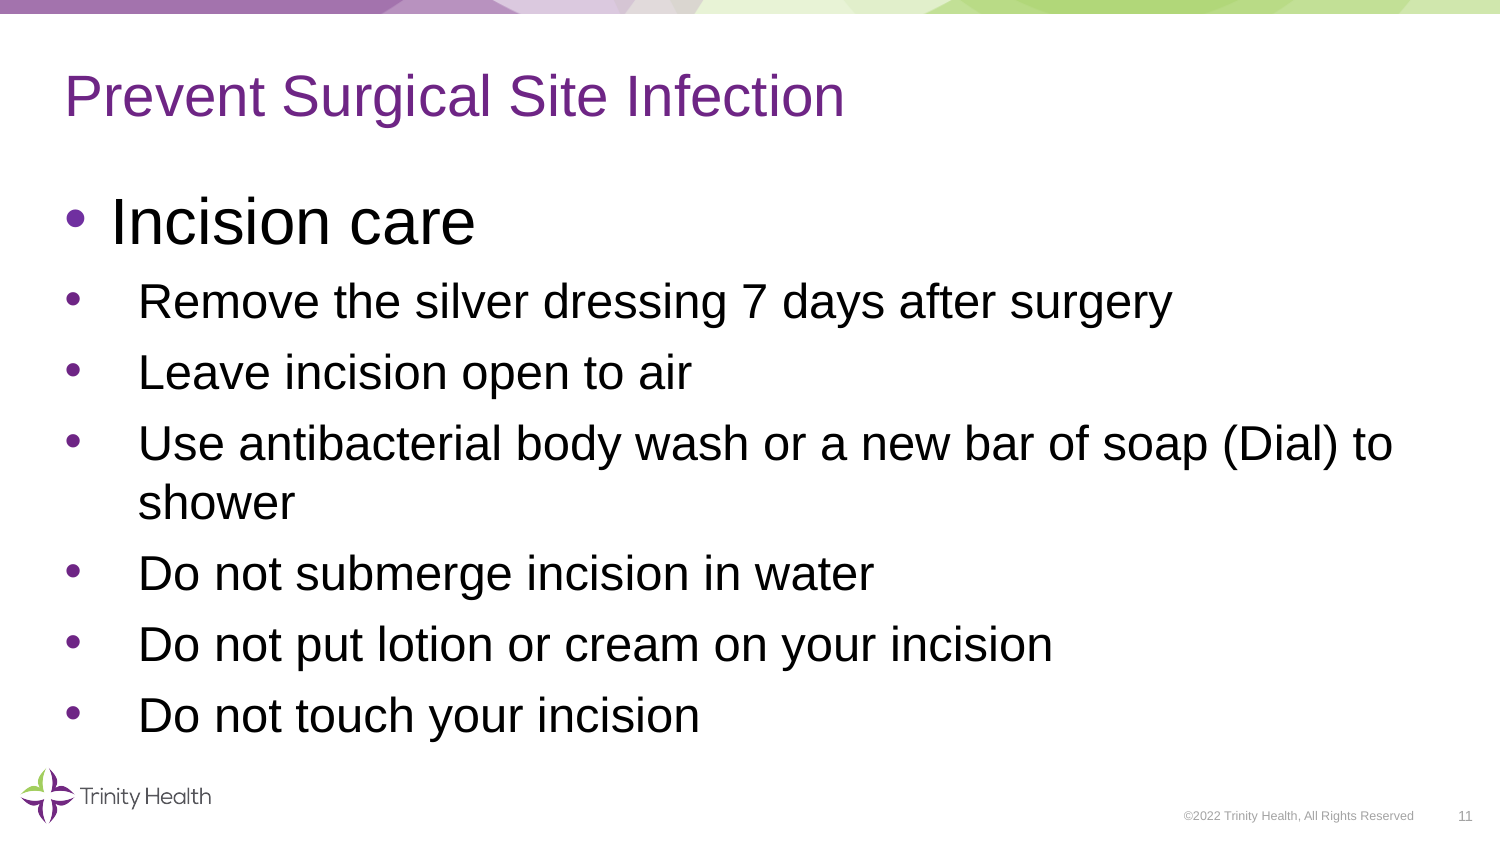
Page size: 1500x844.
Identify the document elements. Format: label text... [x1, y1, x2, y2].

picture [17, 765, 214, 827]
footer ©2022 Trinity Health, All Rights Reserved [799, 800, 1406, 832]
title Prevent Surgical Site Infection [64, 56, 1415, 139]
slide_number 11 [1406, 792, 1474, 838]
list Incision care Remove the silver dressing 7 days after surgery Leave incision open to air Use antibacterial body wash or a new bar of soap (Dial) to shower Do not submerge incision in water Do not put lotion or cream on your incision Do not touch your incision [64, 163, 1416, 755]
picture [0, 0, 1500, 14]
